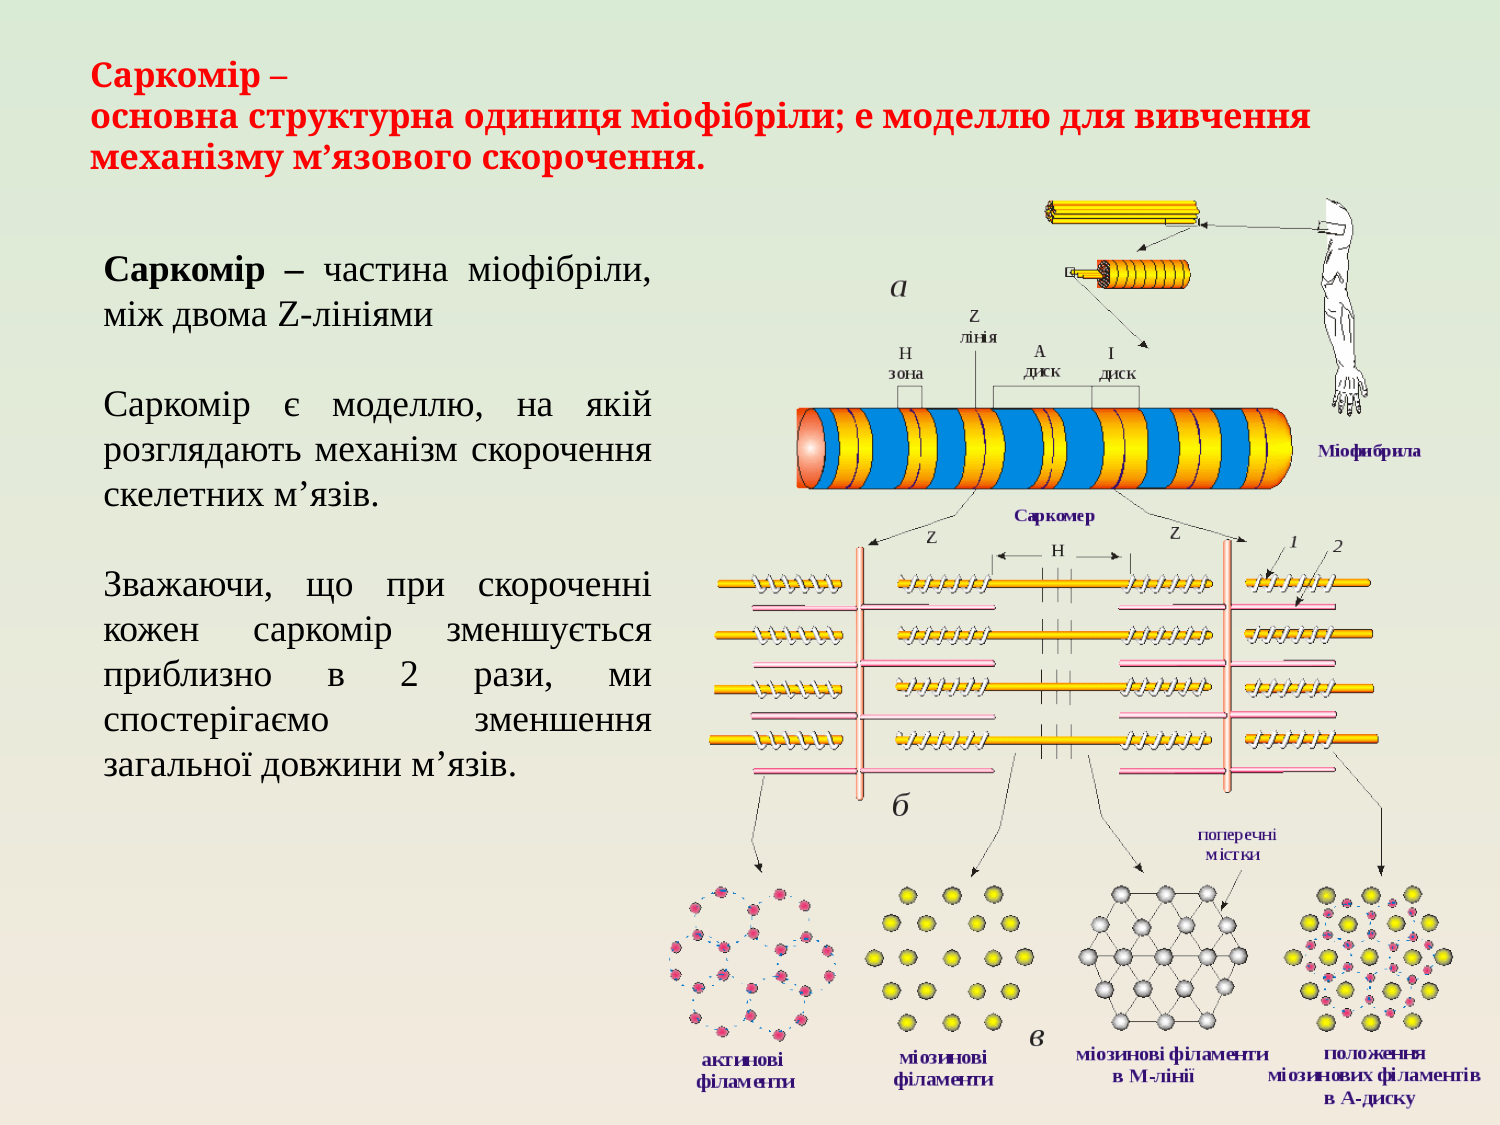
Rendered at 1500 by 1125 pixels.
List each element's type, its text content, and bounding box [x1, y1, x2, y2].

title Саркомір – основна структурна одиниця міофібріли; е моделлю для вивчення механізму м’язового скорочення. [75, 45, 1425, 185]
text_box Саркомір – частина міофібріли, між двома Z-лініями Саркомір є моделлю, на якій розглядають механізм скорочення скелетних м’язів. Зважаючи, що при скороченні кожен саркомір зменшується приблизно в 2 рази, ми спостерігаємо зменшення загальної довжини м’язів. [88, 236, 661, 792]
picture [666, 195, 1483, 1112]
